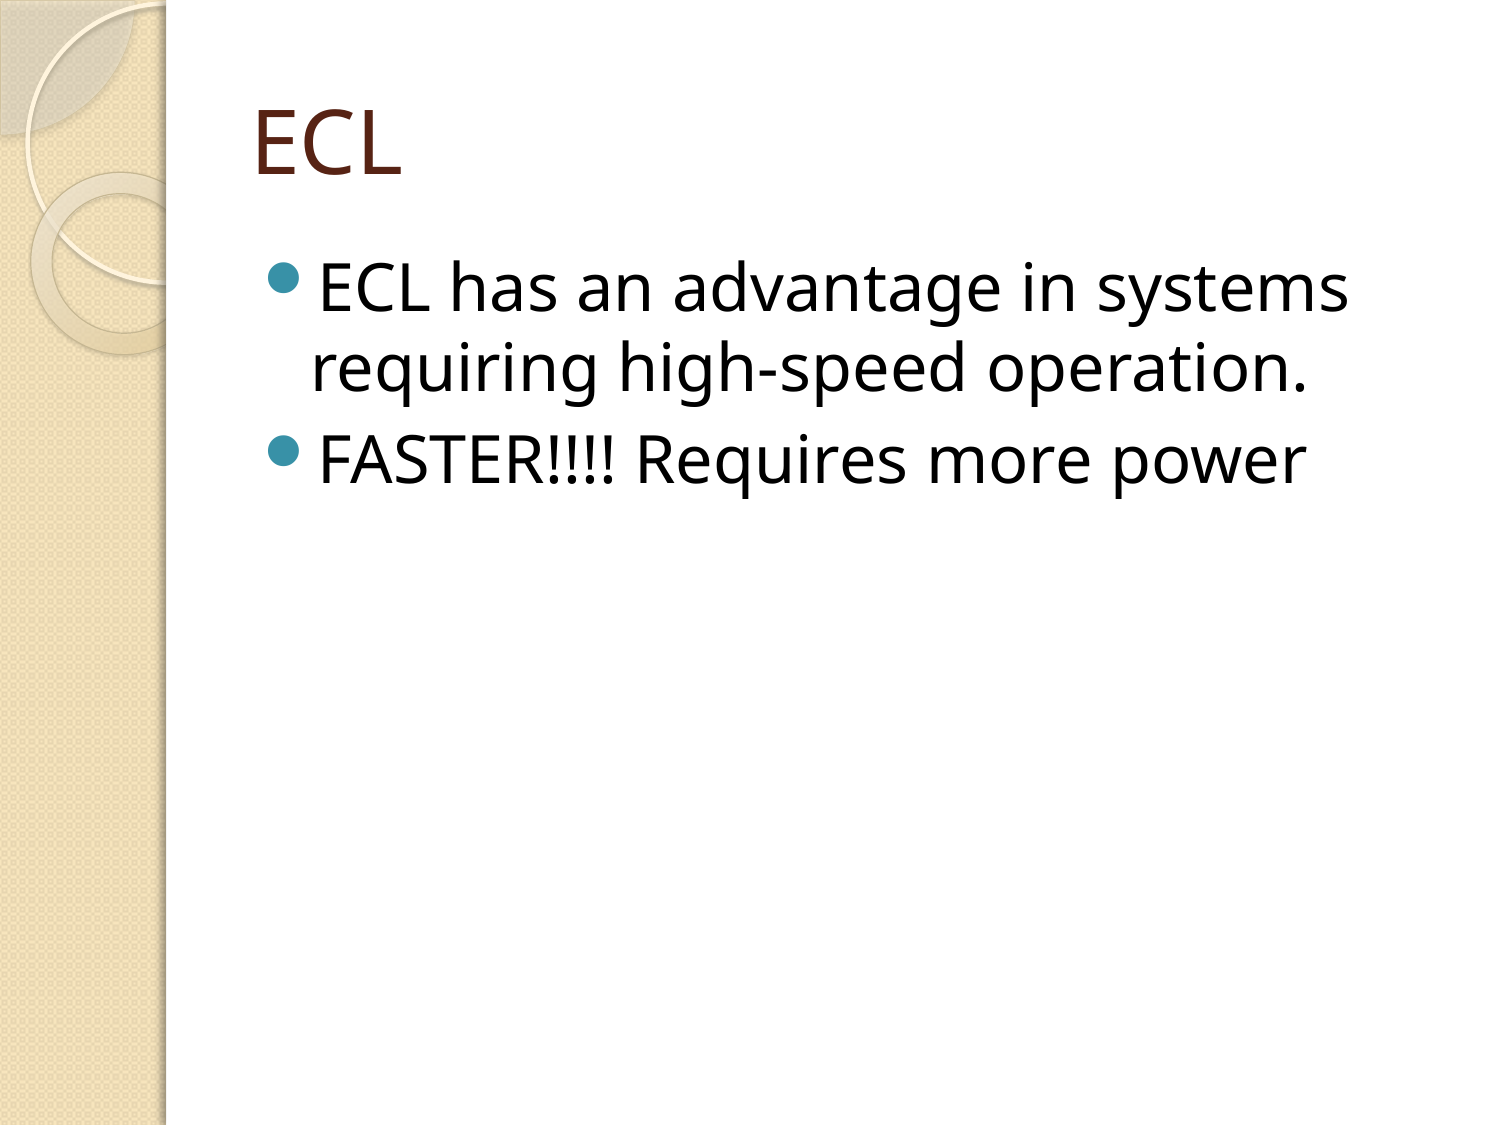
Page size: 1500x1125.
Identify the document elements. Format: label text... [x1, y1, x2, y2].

list ECL has an advantage in systems requiring high-speed operation. FASTER!!!! Requires more power [235, 237, 1466, 1025]
title ECL [235, 45, 1466, 233]
